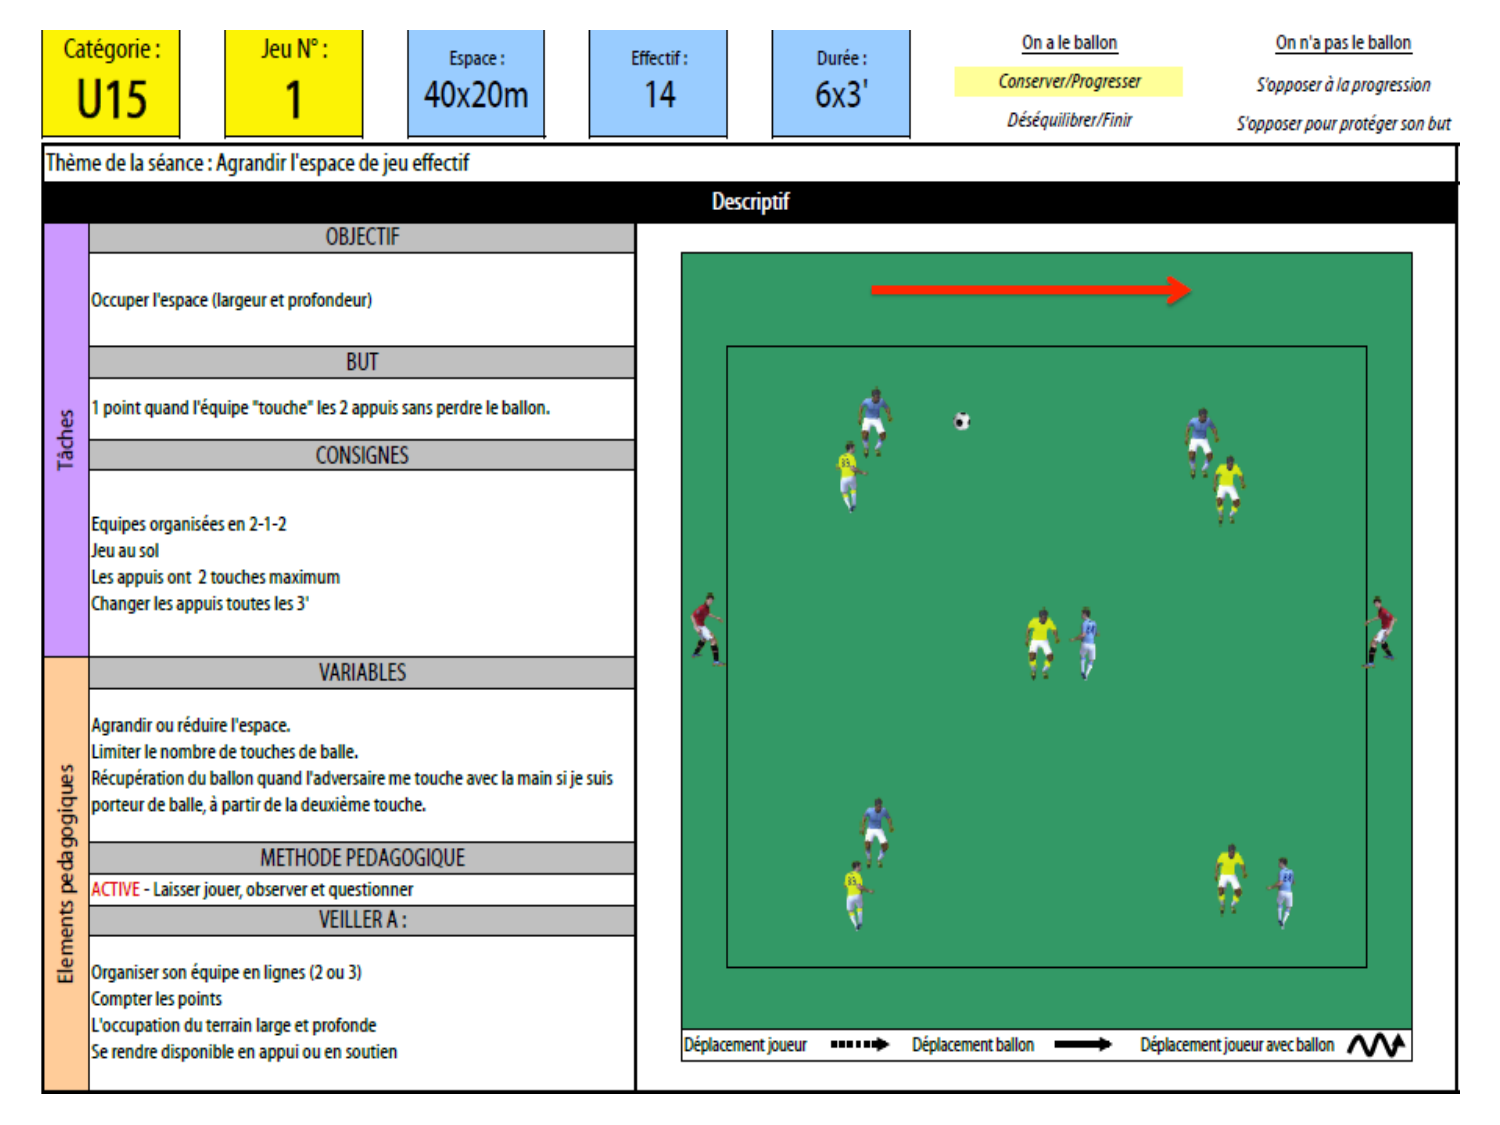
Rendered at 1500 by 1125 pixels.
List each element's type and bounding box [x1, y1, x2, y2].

picture [40, 30, 1460, 1095]
